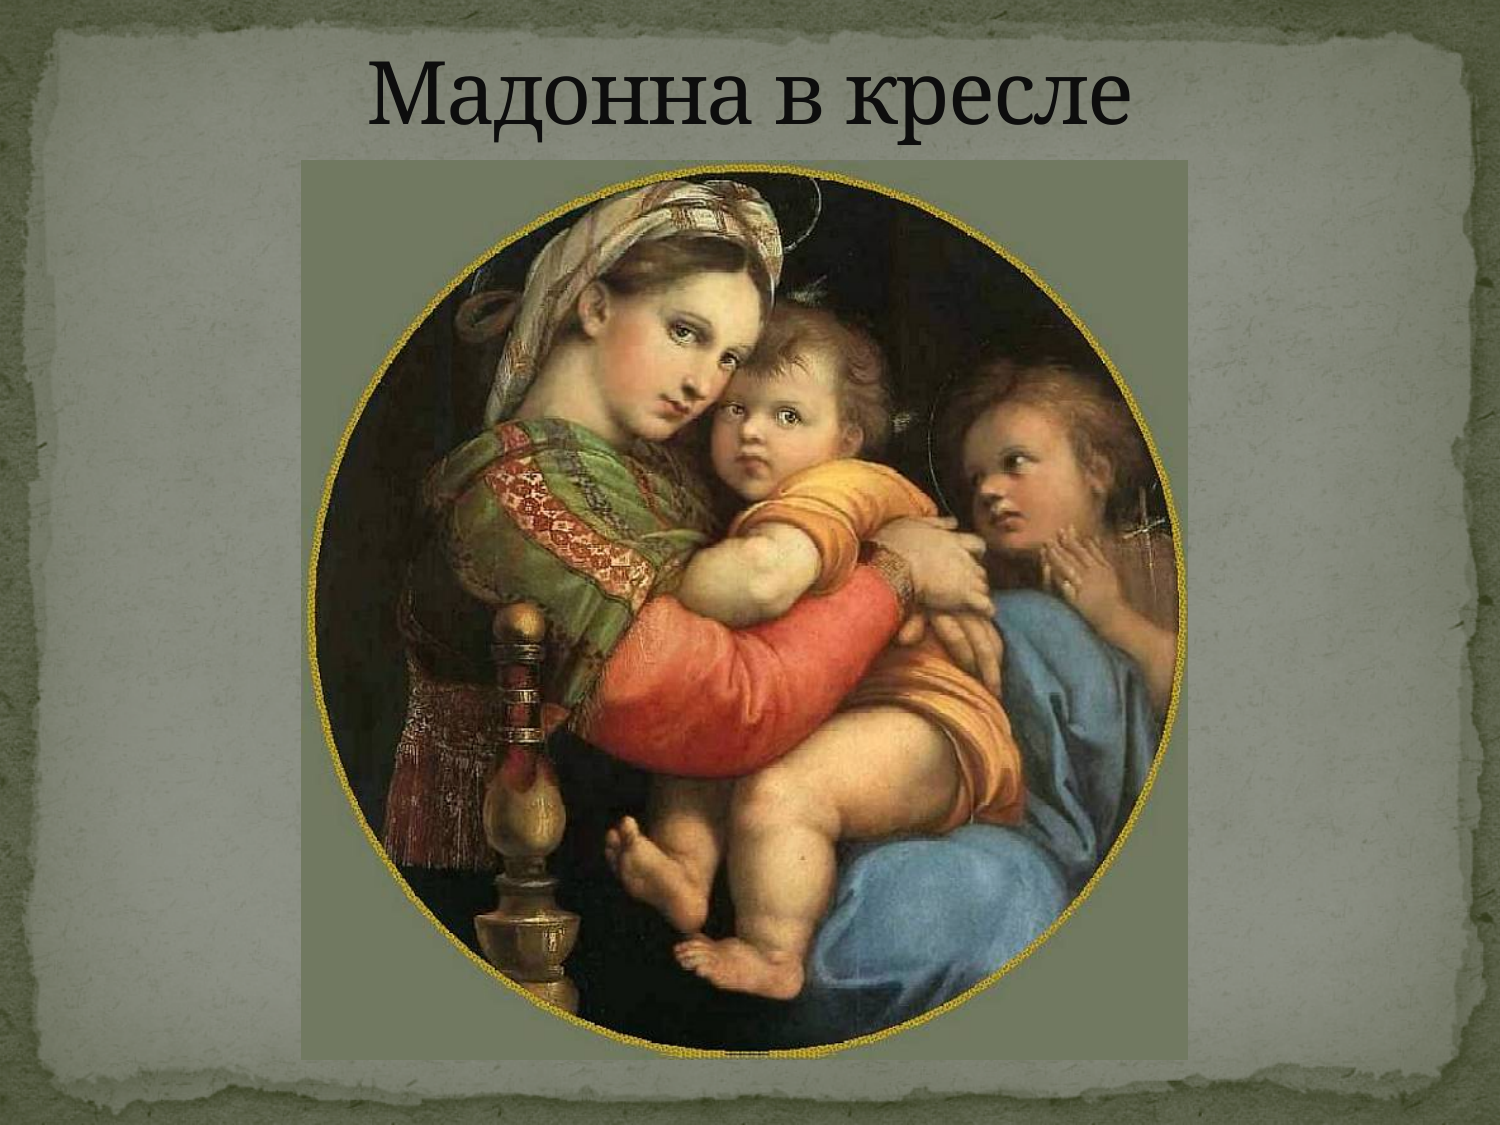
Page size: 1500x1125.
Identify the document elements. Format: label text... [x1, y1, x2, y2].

title Мадонна в кресле [74, 24, 1425, 150]
picture [301, 160, 1188, 1060]
